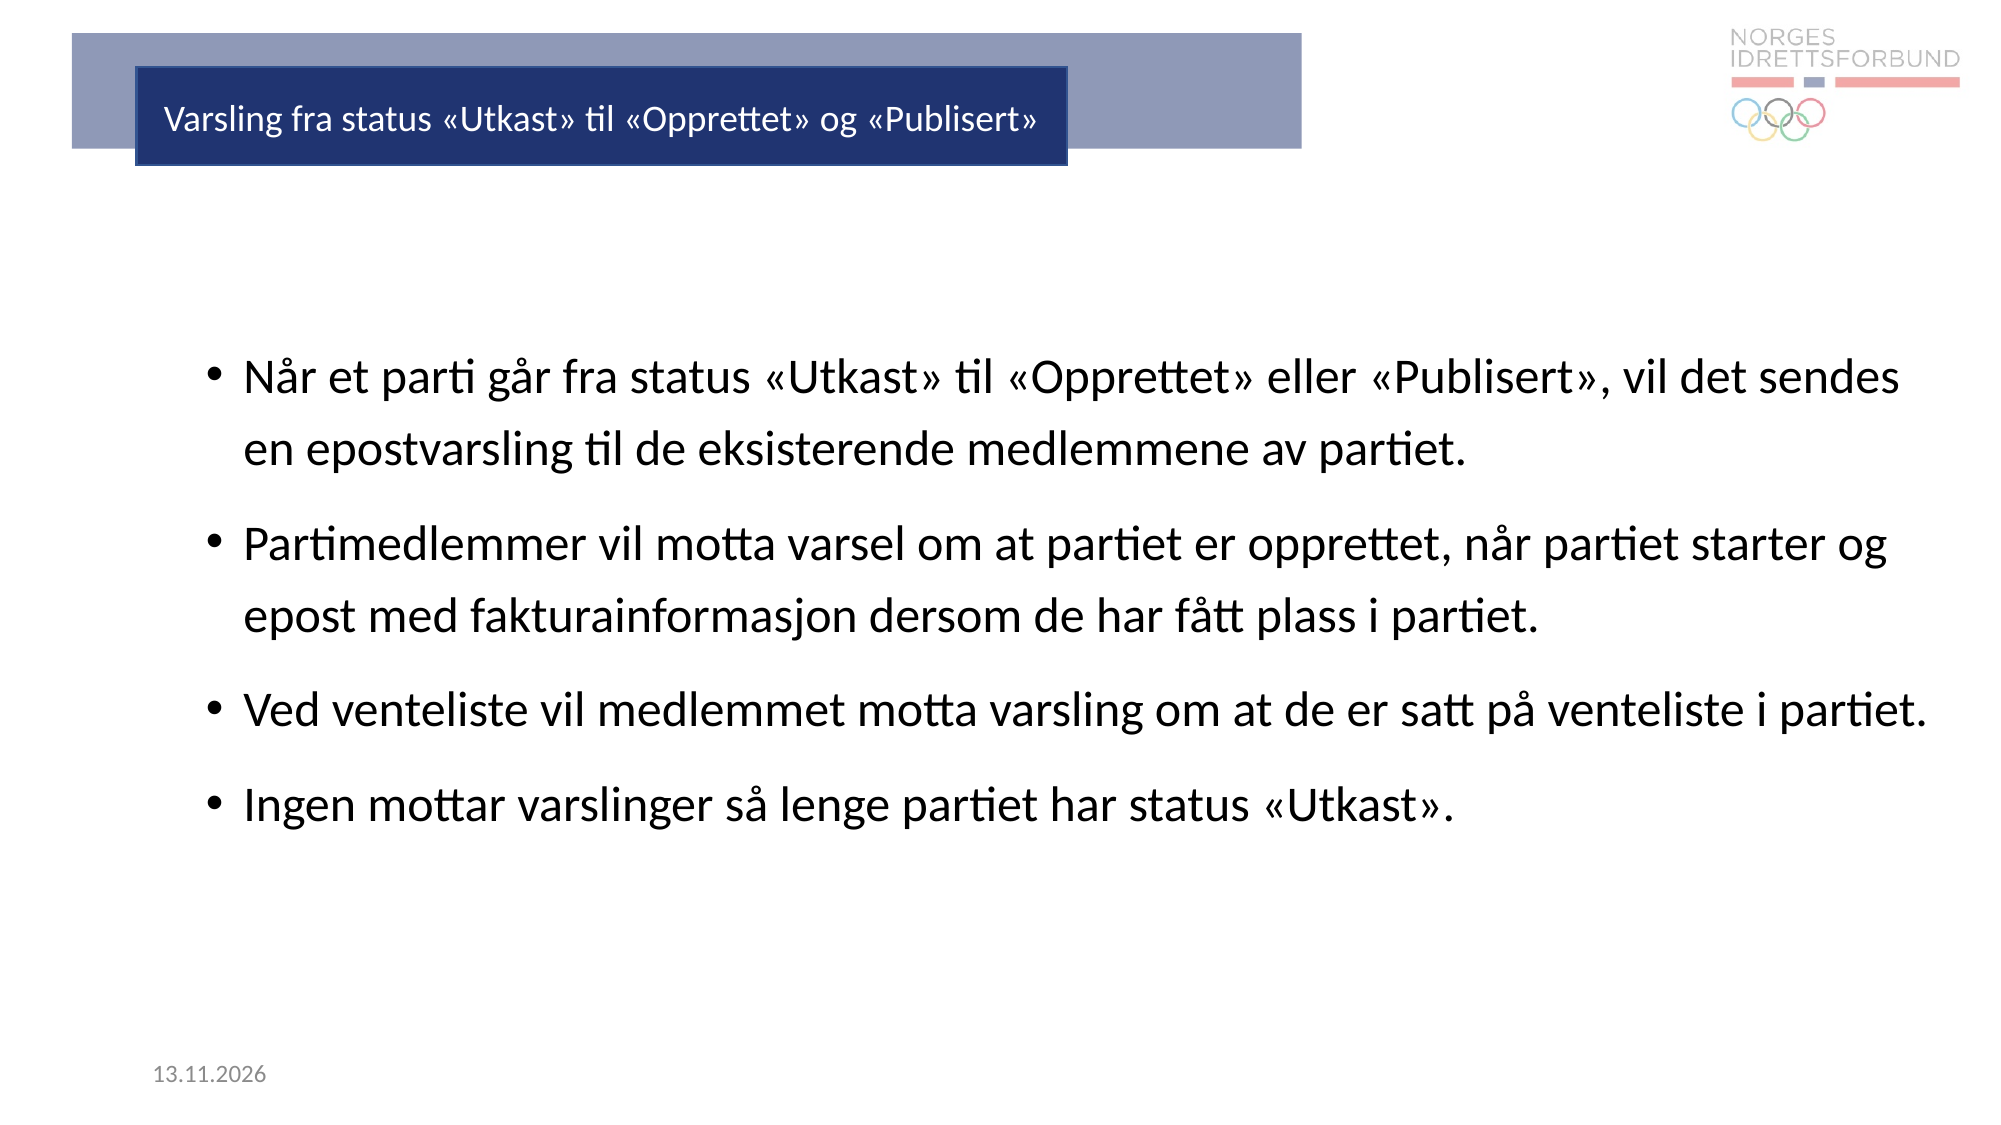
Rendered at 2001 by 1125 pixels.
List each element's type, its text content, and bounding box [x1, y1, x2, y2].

text_box [71, 32, 1303, 150]
list Når et parti går fra status «Utkast» til «Opprettet» eller «Publisert», vil det sendes en epostvarsling til de eksisterende medlemmene av partiet. Partimedlemmer vil motta varsel om at partiet er opprettet, når partiet starter og epost med fakturainformasjon dersom de har fått plass i partiet. Ved venteliste vil medlemmet motta varsling om at de er satt på venteliste i partiet. Ingen mottar varslinger så lenge partiet har status «Utkast». [115, 323, 1970, 1103]
text_box Varsling fra status «Utkast» til «Opprettet» og «Publisert» [135, 66, 1068, 166]
